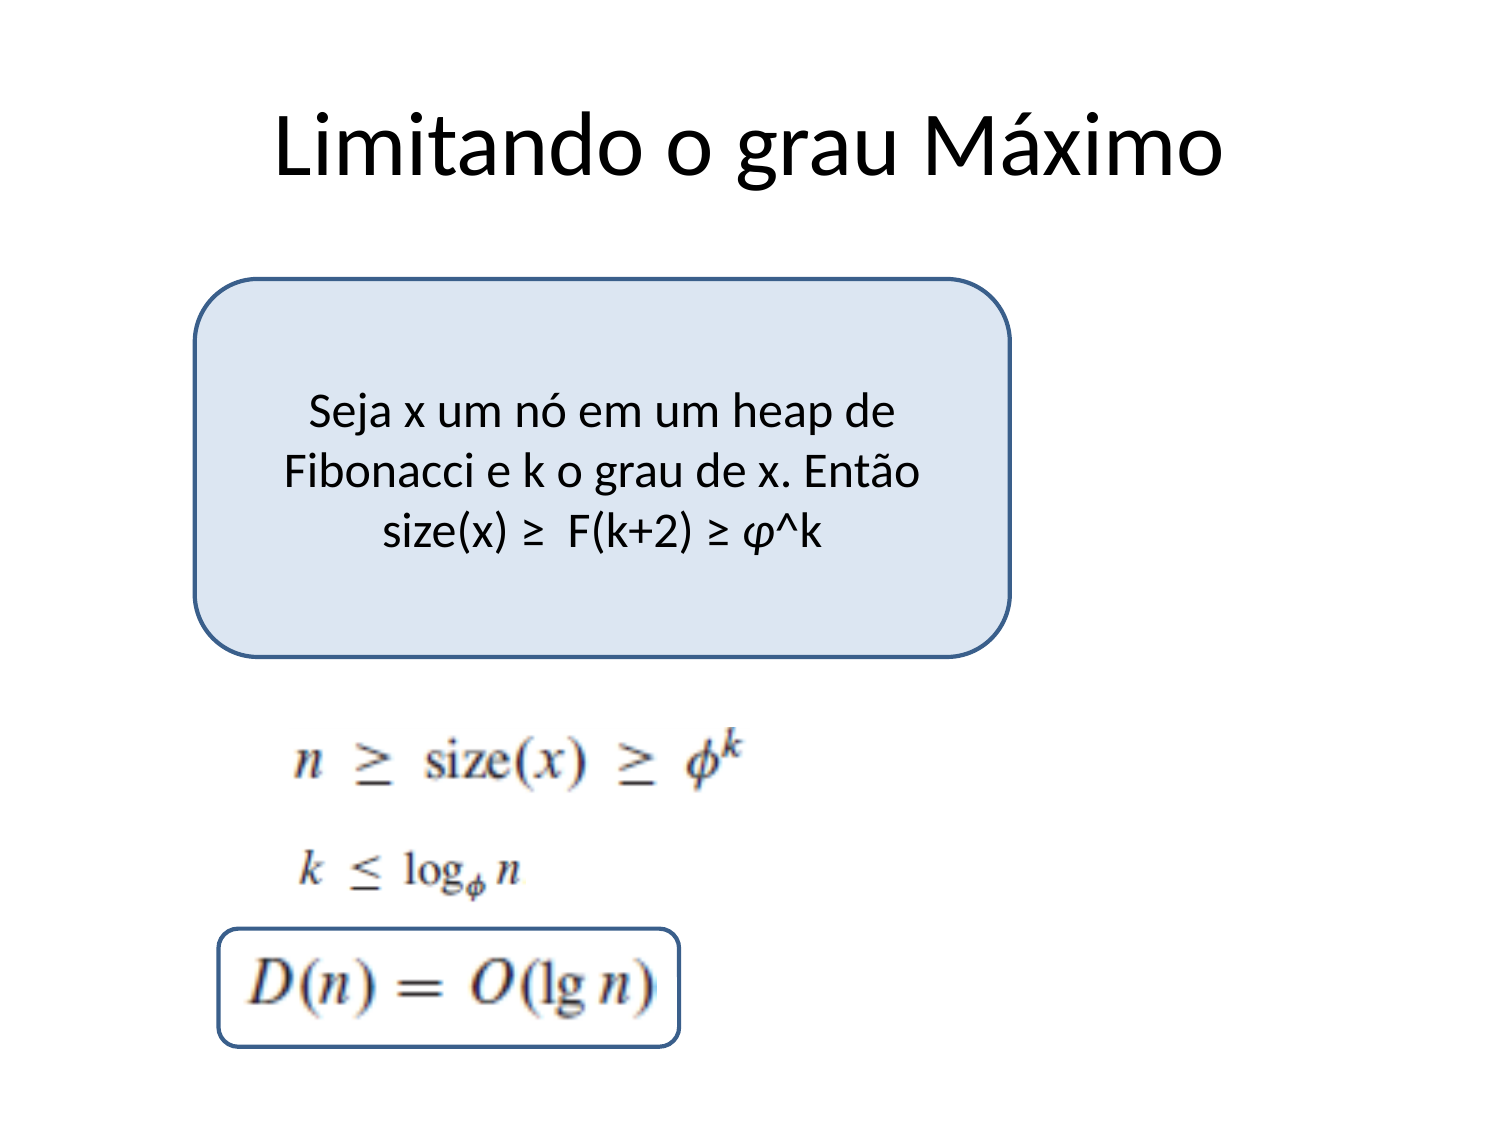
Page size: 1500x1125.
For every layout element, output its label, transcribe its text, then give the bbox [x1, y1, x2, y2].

text_box Seja x um nó em um heap de Fibonacci e k o grau de x. Então size(x) ≥ F(k+2) ≥ φ^k [192, 276, 1012, 660]
title Limitando o grau Máximo [75, 45, 1425, 233]
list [289, 727, 751, 800]
picture [291, 845, 526, 906]
text_box [216, 926, 682, 1049]
picture [241, 951, 657, 1024]
